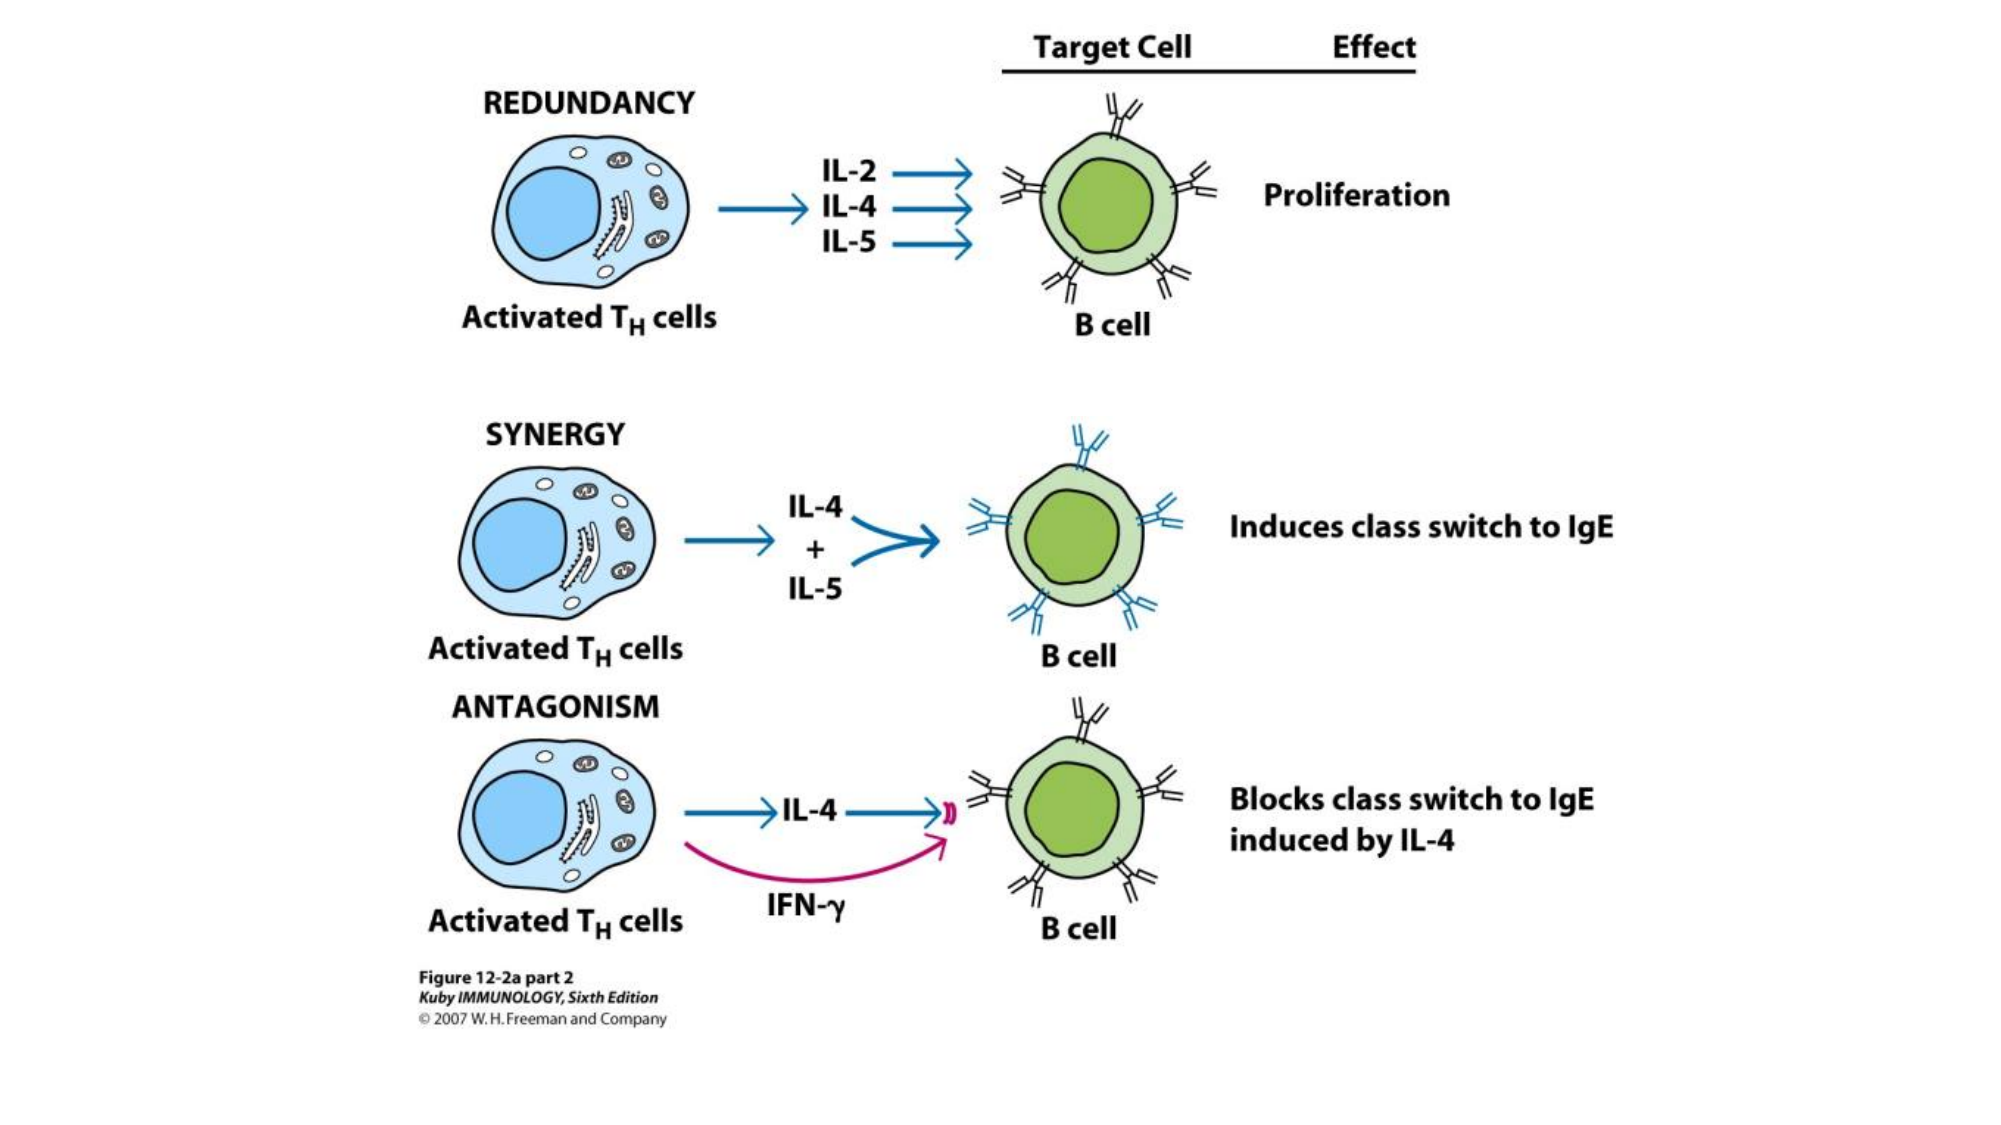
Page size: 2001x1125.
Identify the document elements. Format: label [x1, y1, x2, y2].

picture [405, 416, 1616, 1032]
picture [449, 24, 1460, 343]
